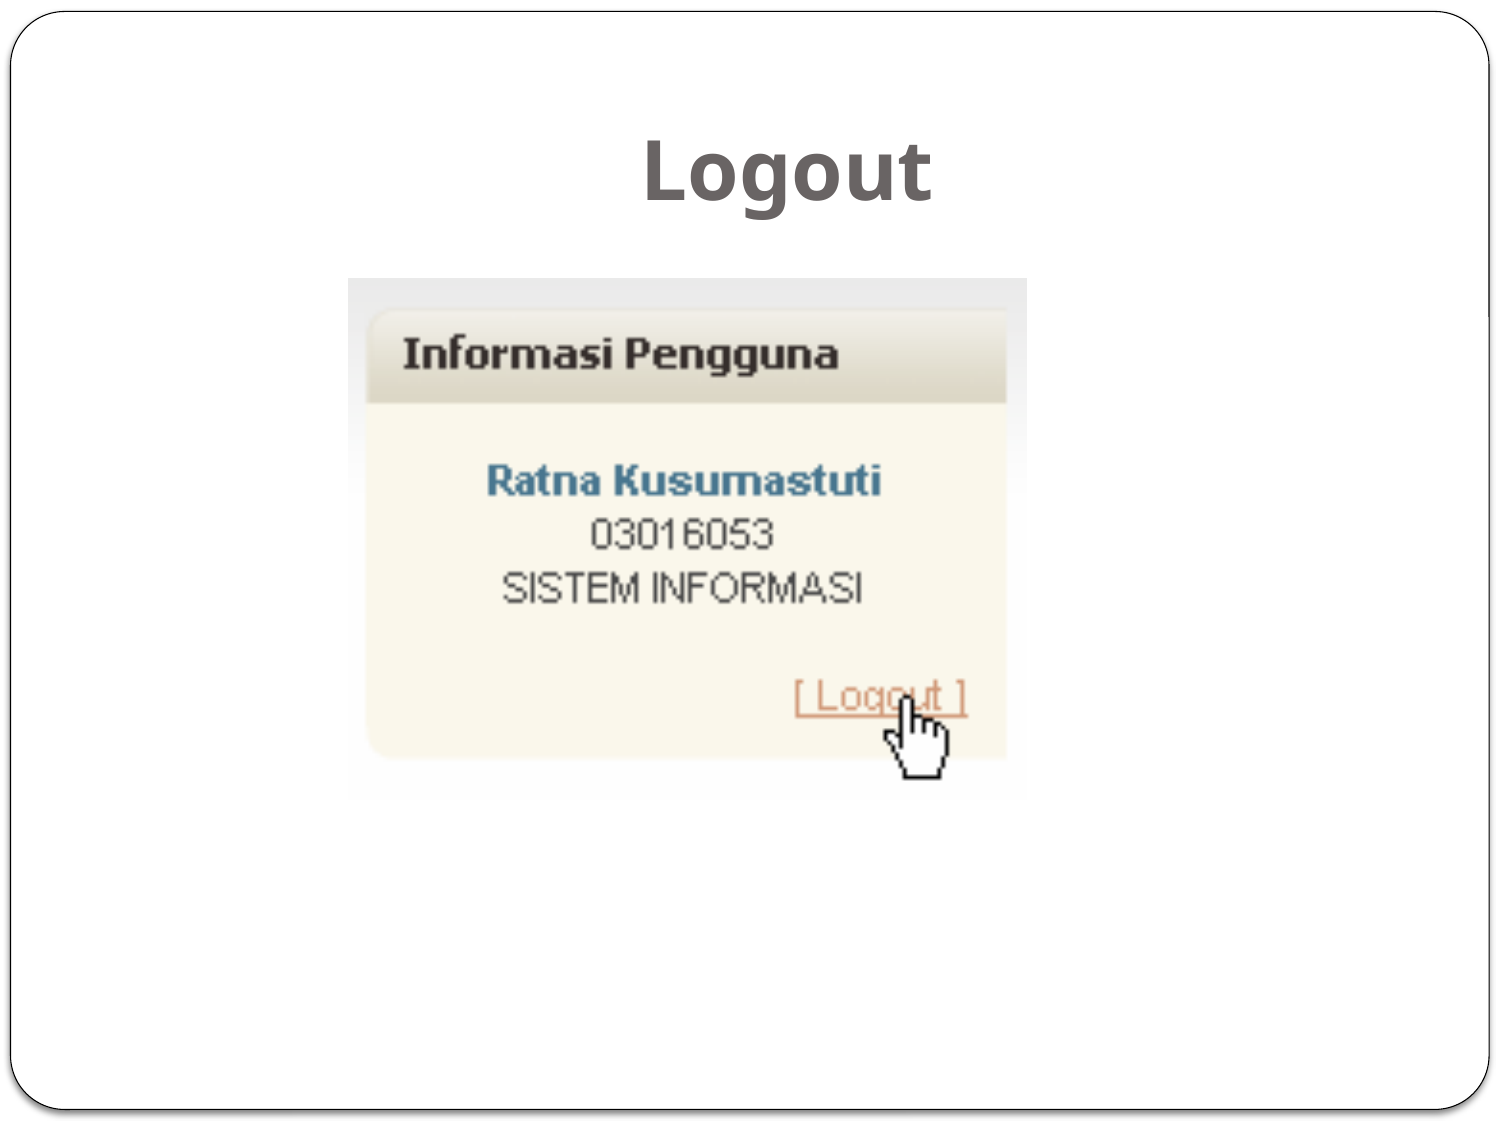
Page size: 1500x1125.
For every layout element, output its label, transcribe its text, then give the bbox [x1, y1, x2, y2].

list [348, 278, 1027, 801]
title Logout [150, 45, 1425, 233]
